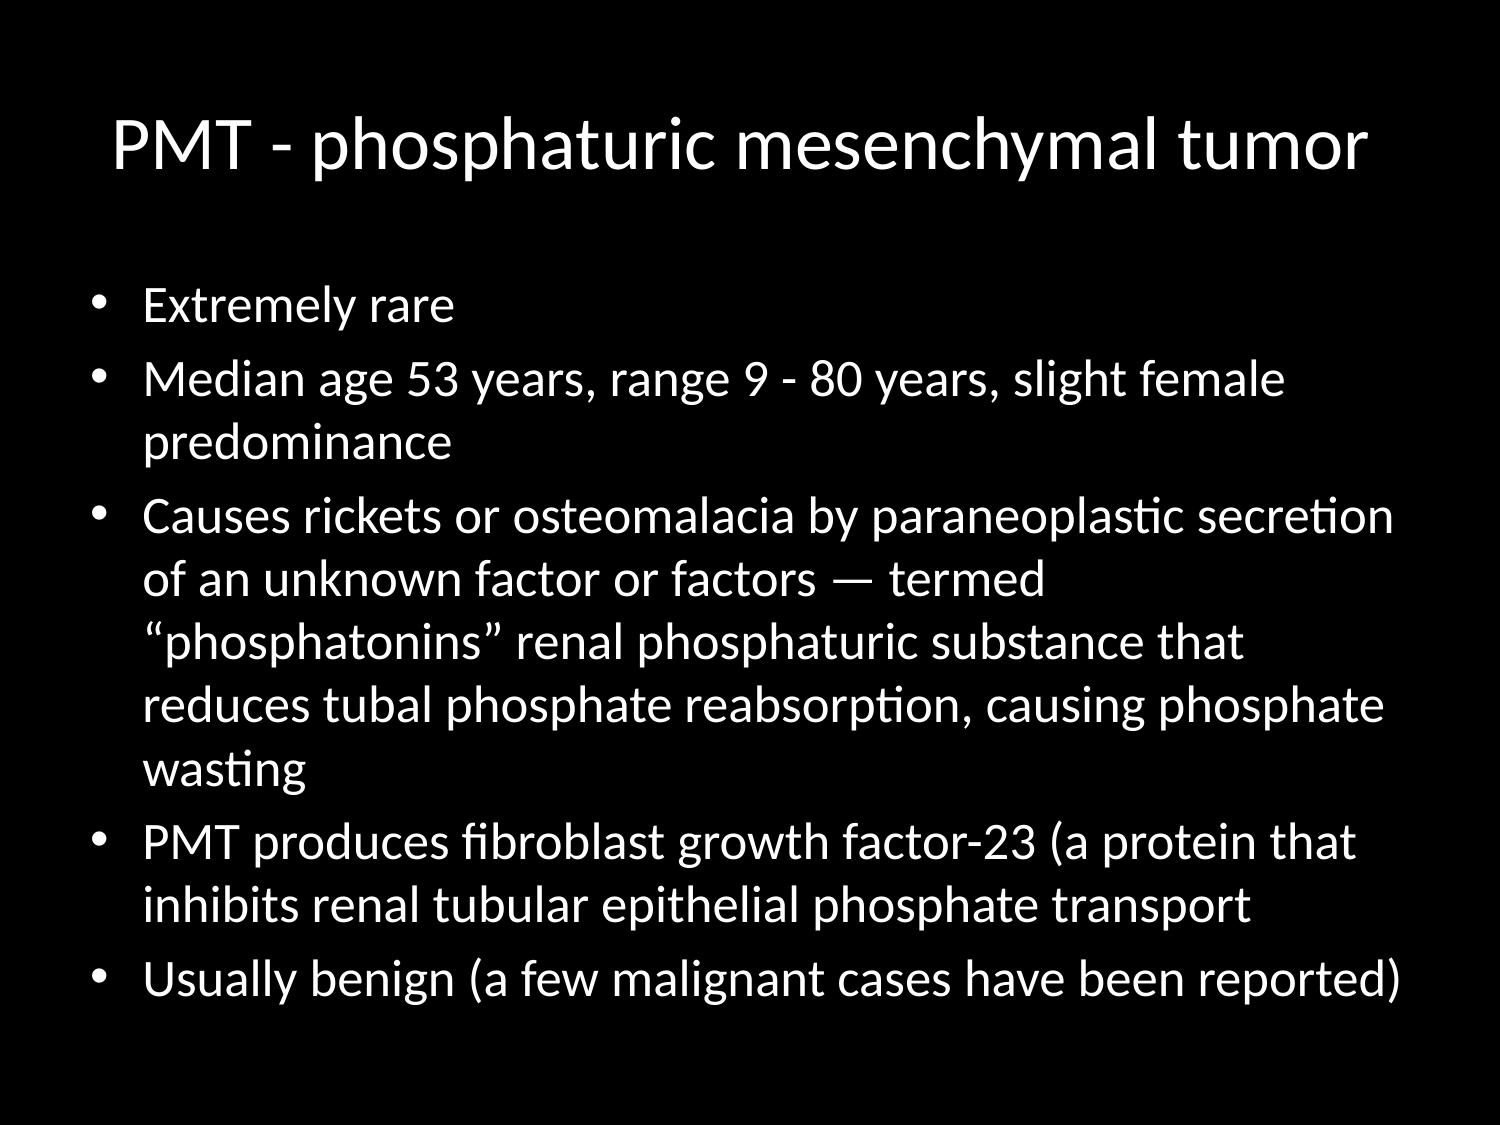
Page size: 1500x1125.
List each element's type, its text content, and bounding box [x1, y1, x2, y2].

list Extremely rare Median age 53 years, range 9 - 80 years, slight female predominance Causes rickets or osteomalacia by paraneoplastic secretion of an unknown factor or factors — termed “phosphatonins” renal phosphaturic substance that reduces tubal phosphate reabsorption, causing phosphate wasting PMT produces fibroblast growth factor-23 (a protein that inhibits renal tubular epithelial phosphate transport Usually benign (a few malignant cases have been reported) [75, 262, 1425, 1075]
title PMT - phosphaturic mesenchymal tumor [75, 45, 1425, 233]
